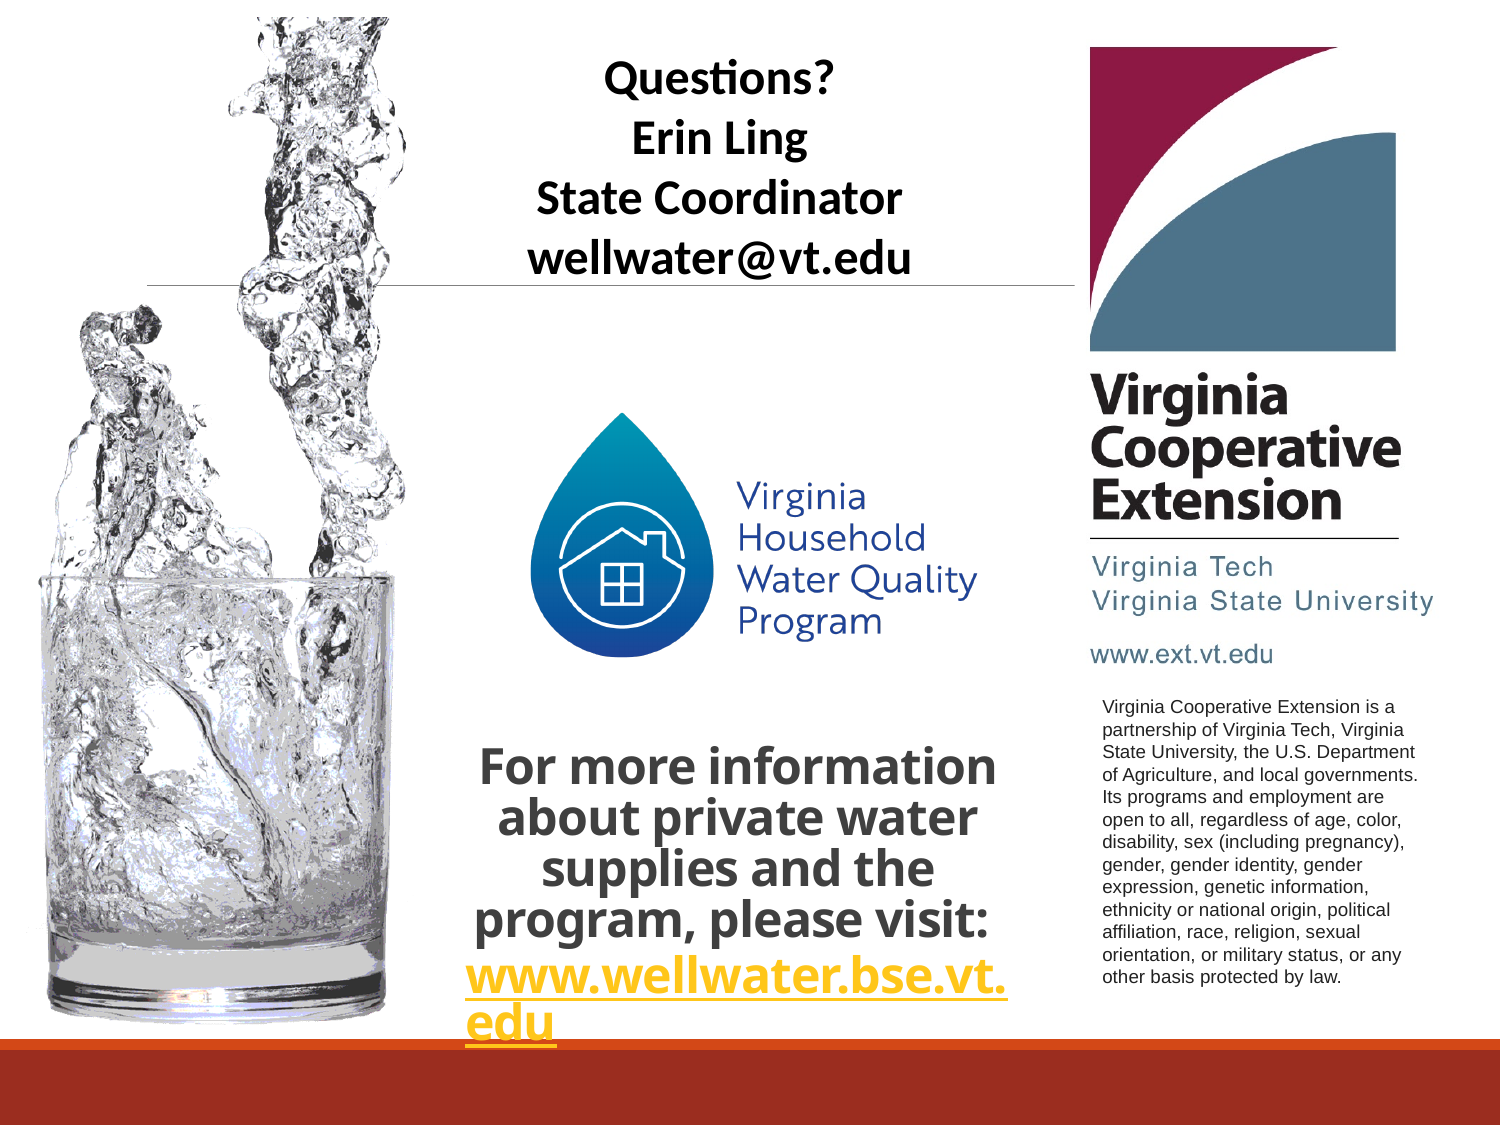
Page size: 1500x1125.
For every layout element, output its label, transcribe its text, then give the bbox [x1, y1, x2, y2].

text_box Questions? Erin Ling State Coordinator wellwater@vt.edu [512, 37, 928, 293]
picture [24, 16, 422, 1026]
text_box Virginia Cooperative Extension is a partnership of Virginia Tech, Virginia State University, the U.S. Department of Agriculture, and local governments. Its programs and employment are open to all, regardless of age, color, disability, sex (including pregnancy), gender, gender identity, gender expression, genetic information, ethnicity or national origin, political affiliation, race, religion, sexual orientation, or military status, or any other basis protected by law. [1087, 695, 1438, 1065]
picture [1073, 38, 1451, 688]
title For more information about private water supplies and the program, please visit: www.wellwater.bse.vt.edu [450, 774, 1026, 1013]
picture [525, 399, 983, 671]
